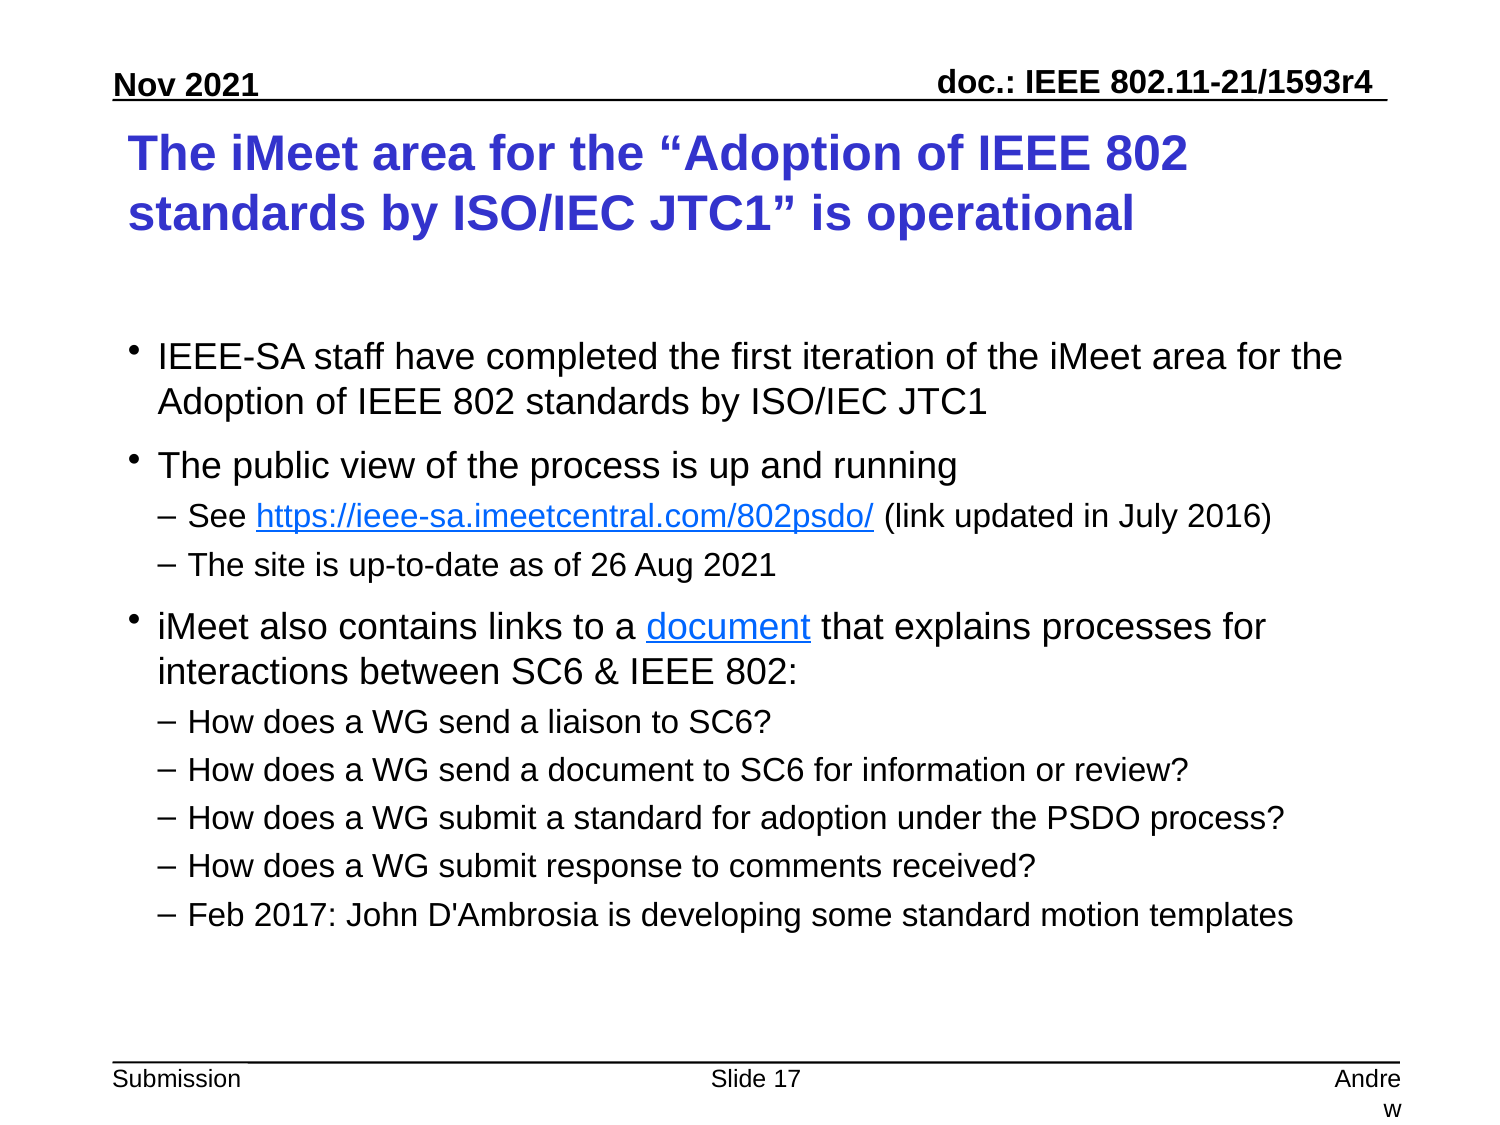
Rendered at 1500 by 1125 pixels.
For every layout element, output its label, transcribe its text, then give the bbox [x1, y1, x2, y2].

list IEEE-SA staff have completed the first iteration of the iMeet area for the Adoption of IEEE 802 standards by ISO/IEC JTC1 The public view of the process is up and running See https://ieee-sa.imeetcentral.com/802psdo/ (link updated in July 2016) The site is up-to-date as of 26 Aug 2021 iMeet also contains links to a document that explains processes for interactions between SC6 & IEEE 802: How does a WG send a liaison to SC6? How does a WG send a document to SC6 for information or review? How does a WG submit a standard for adoption under the PSDO process? How does a WG submit response to comments received? Feb 2017: John D'Ambrosia is developing some standard motion templates [112, 324, 1388, 1000]
footer Andrew Myles, Cisco [1320, 1061, 1402, 1093]
title The iMeet area for the “Adoption of IEEE 802 standards by ISO/IEC JTC1” is operational [112, 112, 1388, 288]
slide_number Slide 17 [709, 1061, 803, 1093]
